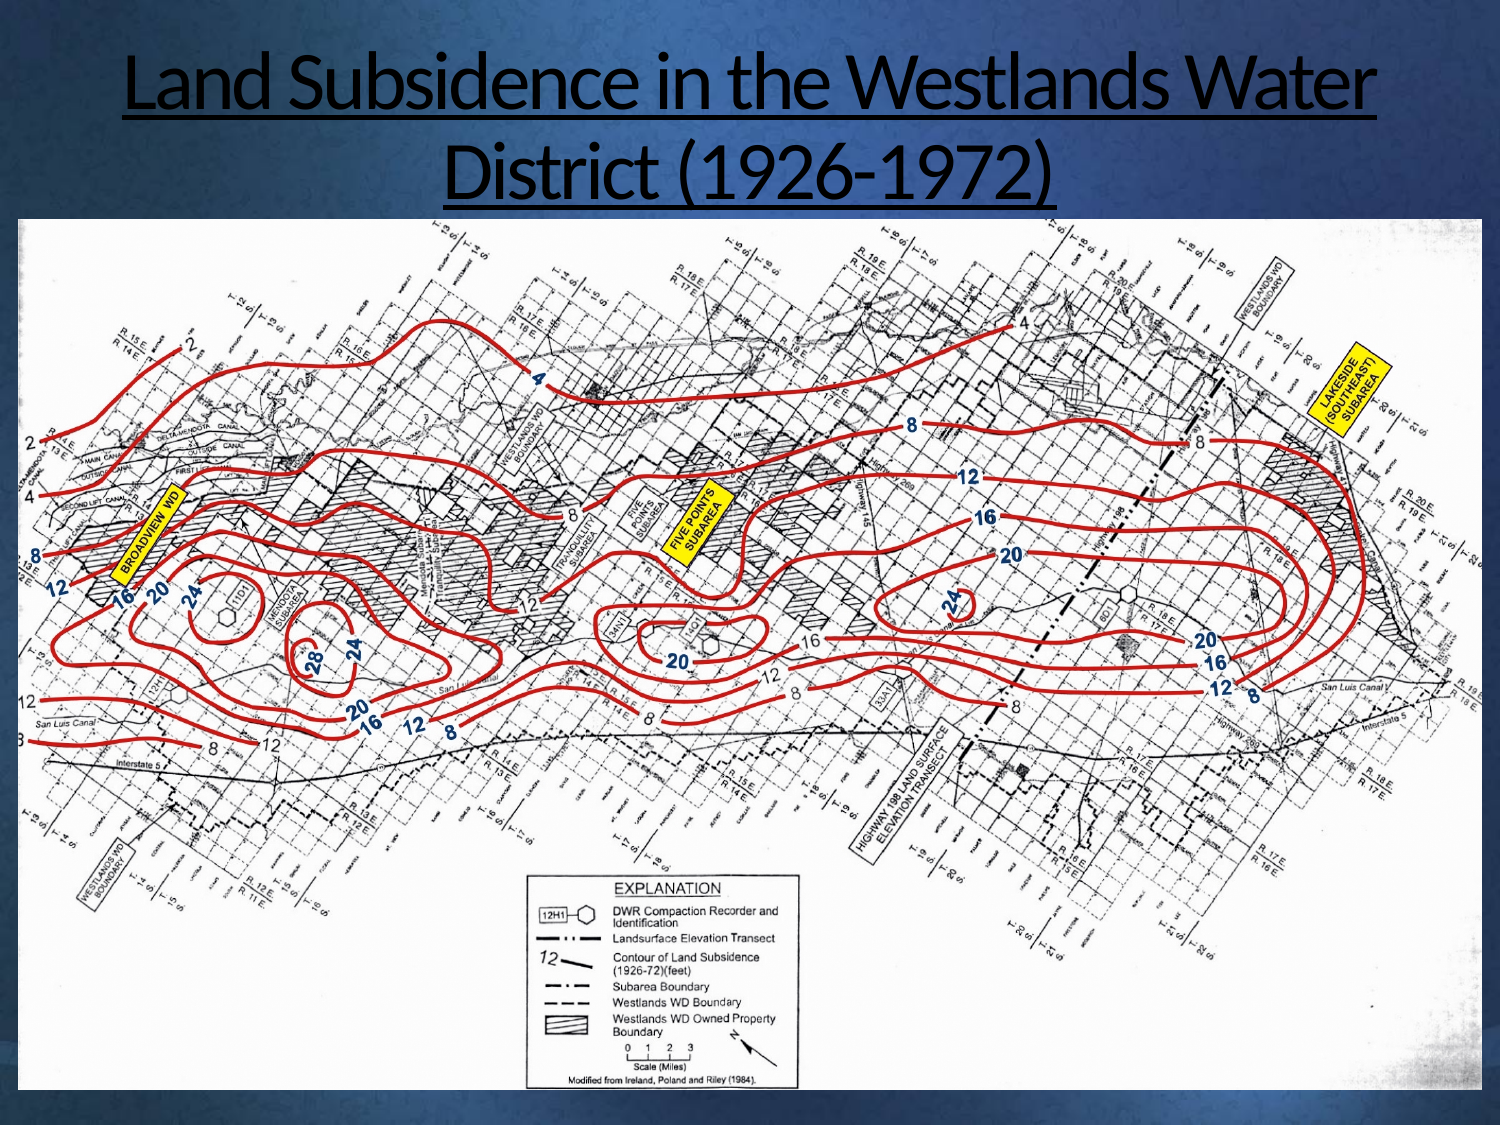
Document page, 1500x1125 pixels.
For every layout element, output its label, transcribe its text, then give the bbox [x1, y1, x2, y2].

title Land Subsidence in the Westlands Water District (1926-1972) [62, 37, 1438, 218]
picture [0, 0, 1500, 1125]
